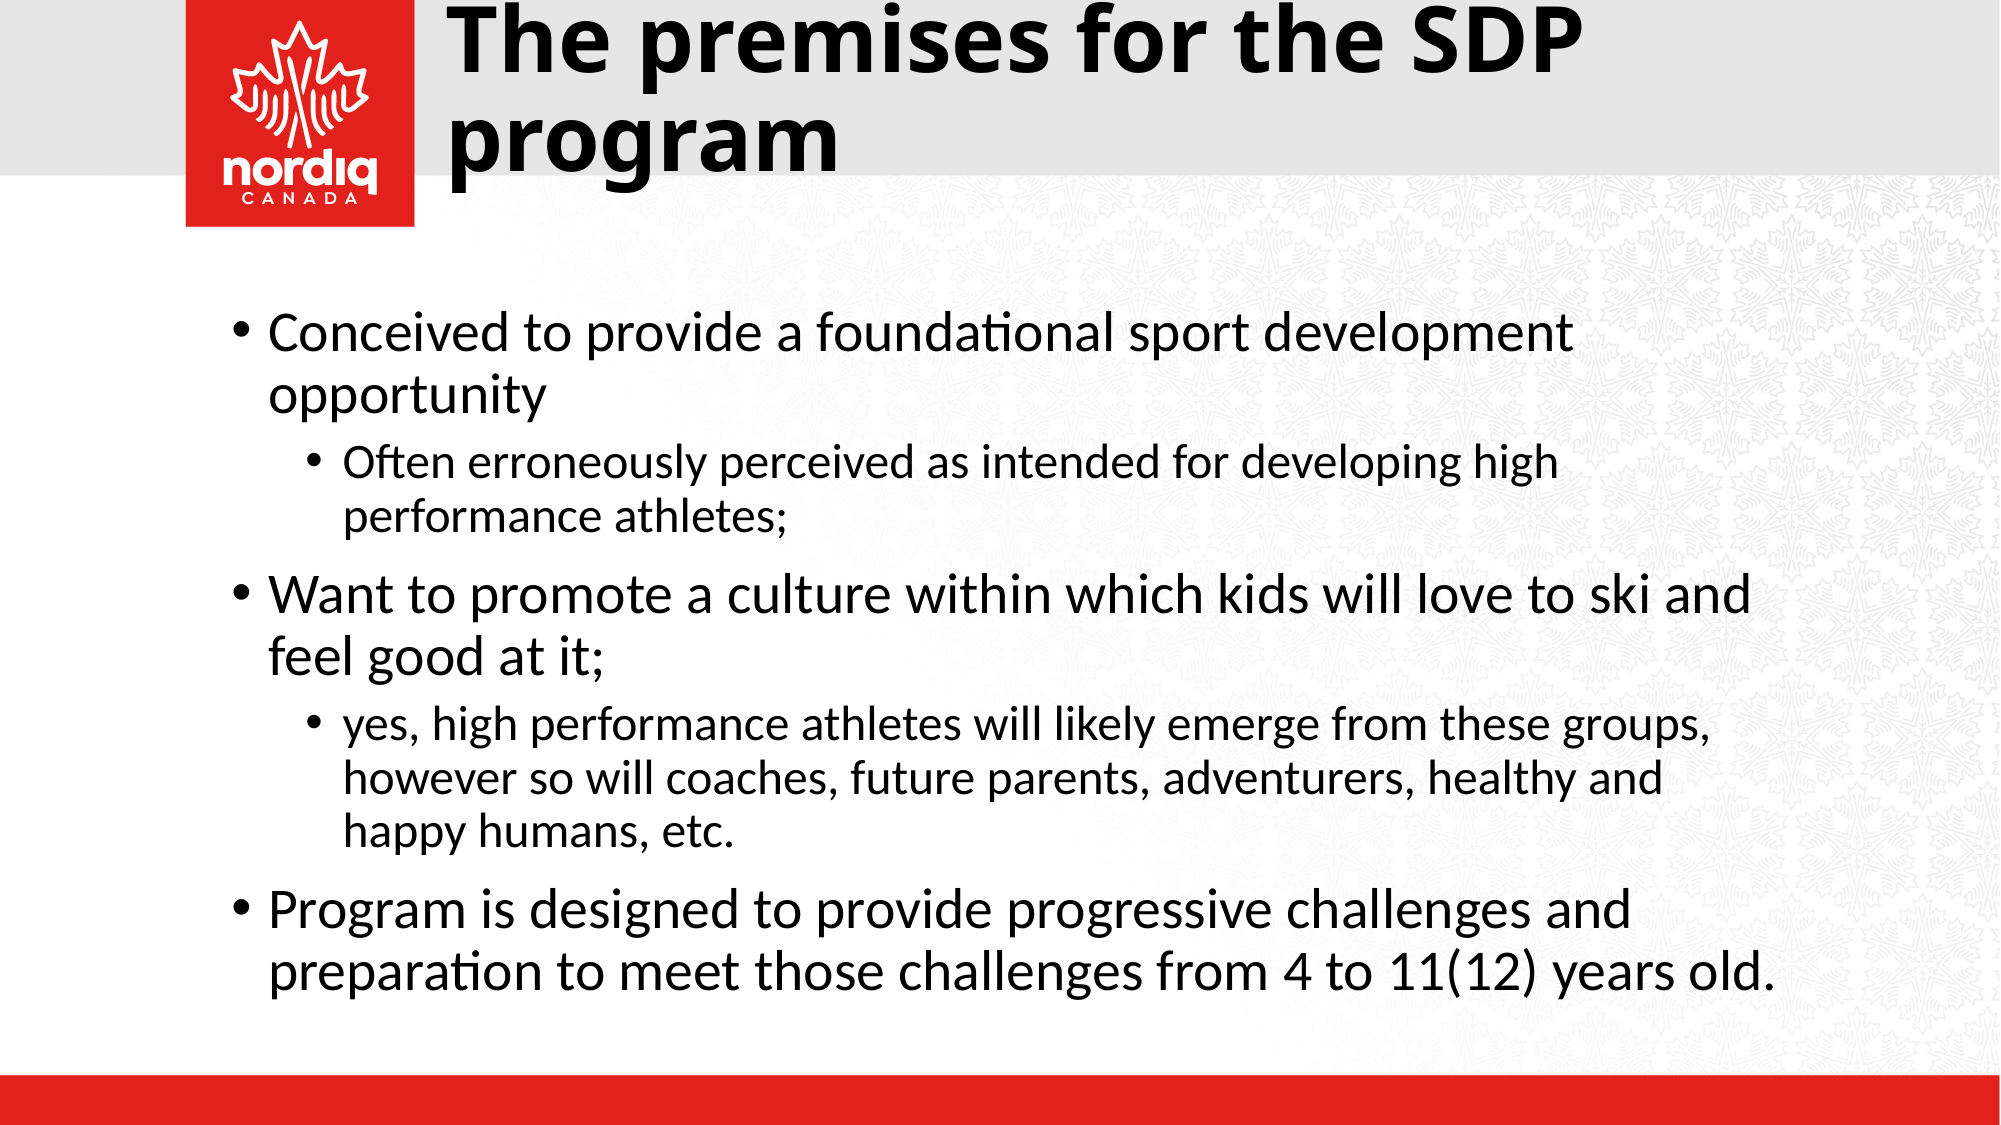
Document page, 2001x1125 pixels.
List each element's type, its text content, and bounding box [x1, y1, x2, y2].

list Conceived to provide a foundational sport development opportunity Often erroneously perceived as intended for developing high performance athletes; Want to promote a culture within which kids will love to ski and feel good at it; yes, high performance athletes will likely emerge from these groups, however so will coaches, future parents, adventurers, healthy and happy humans, etc. Program is designed to provide progressive challenges and preparation to meet those challenges from 4 to 11(12) years old. [216, 293, 1804, 1039]
picture [0, 0, 2000, 1125]
title The premises for the SDP program [430, 20, 1804, 164]
